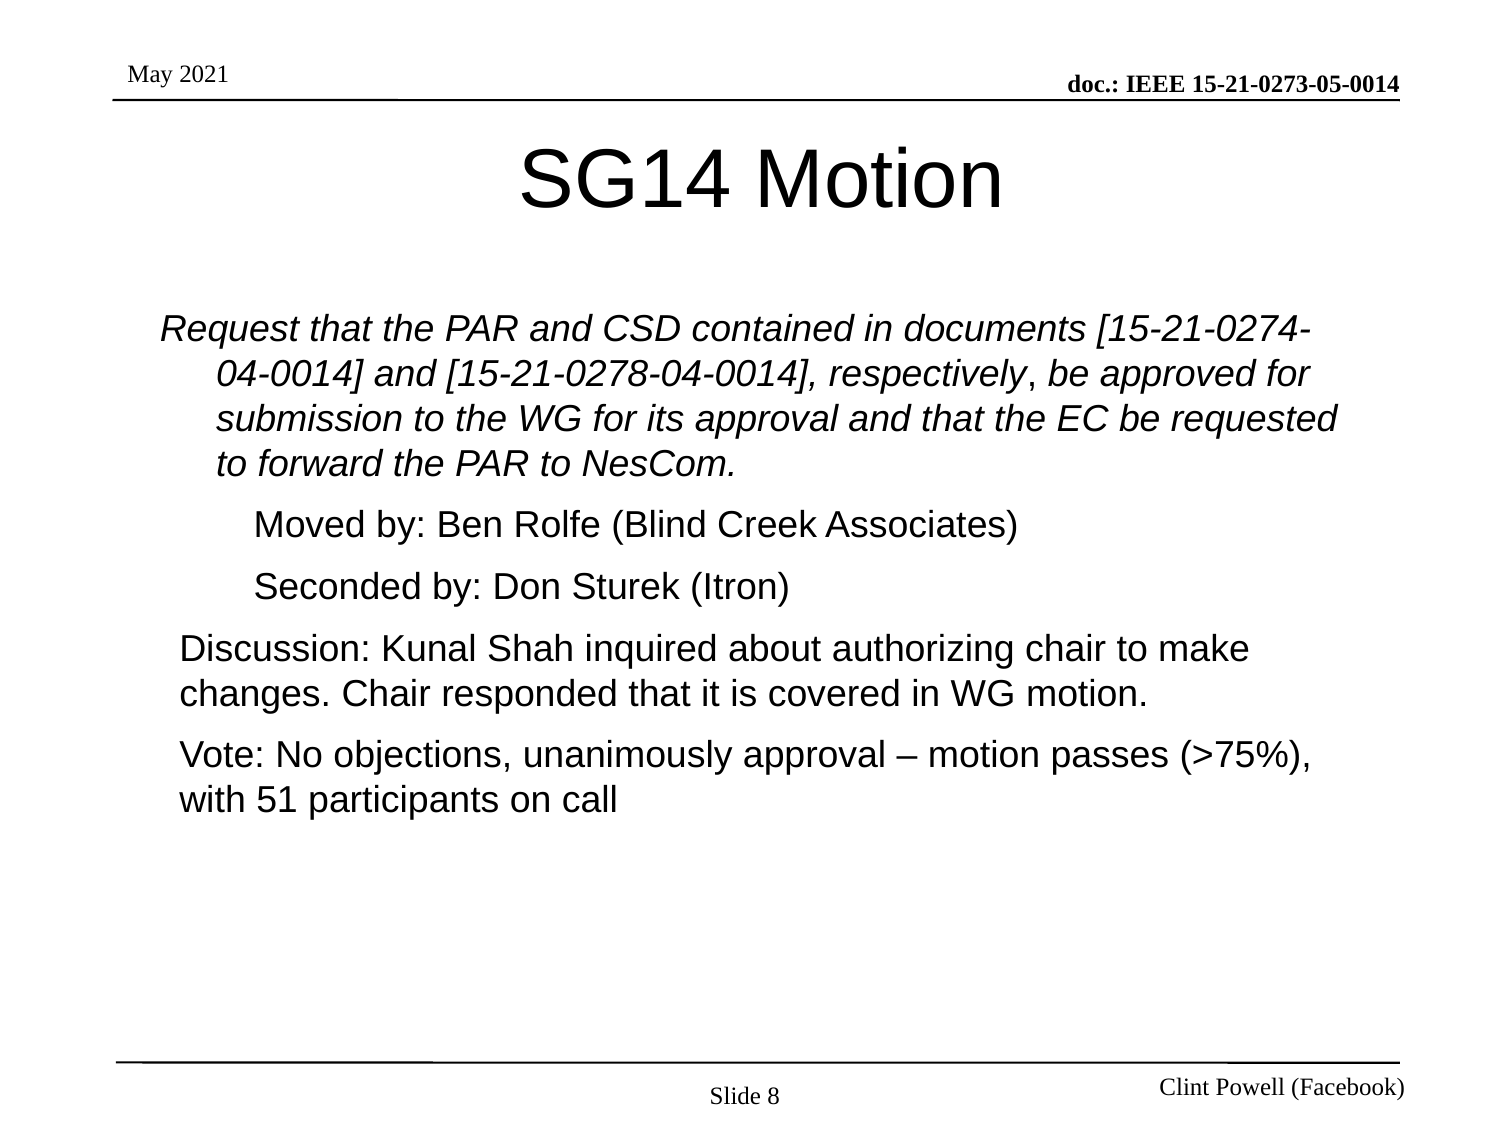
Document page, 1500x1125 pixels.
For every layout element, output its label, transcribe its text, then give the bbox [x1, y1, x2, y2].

slide_number Slide 8 [690, 1075, 799, 1115]
title SG14 Motion [125, 112, 1399, 237]
list Request that the PAR and CSD contained in documents [15-21-0274-04-0014] and [15-21-0278-04-0014], respectively, be approved for submission to the WG for its approval and that the EC be requested to forward the PAR to NesCom. Moved by: Ben Rolfe (Blind Creek Associates) Seconded by: Don Sturek (Itron) Discussion: Kunal Shah inquired about authorizing chair to make changes. Chair responded that it is covered in WG motion. Vote: No objections, unanimously approval – motion passes (>75%), with 51 participants on call [88, 296, 1363, 1013]
